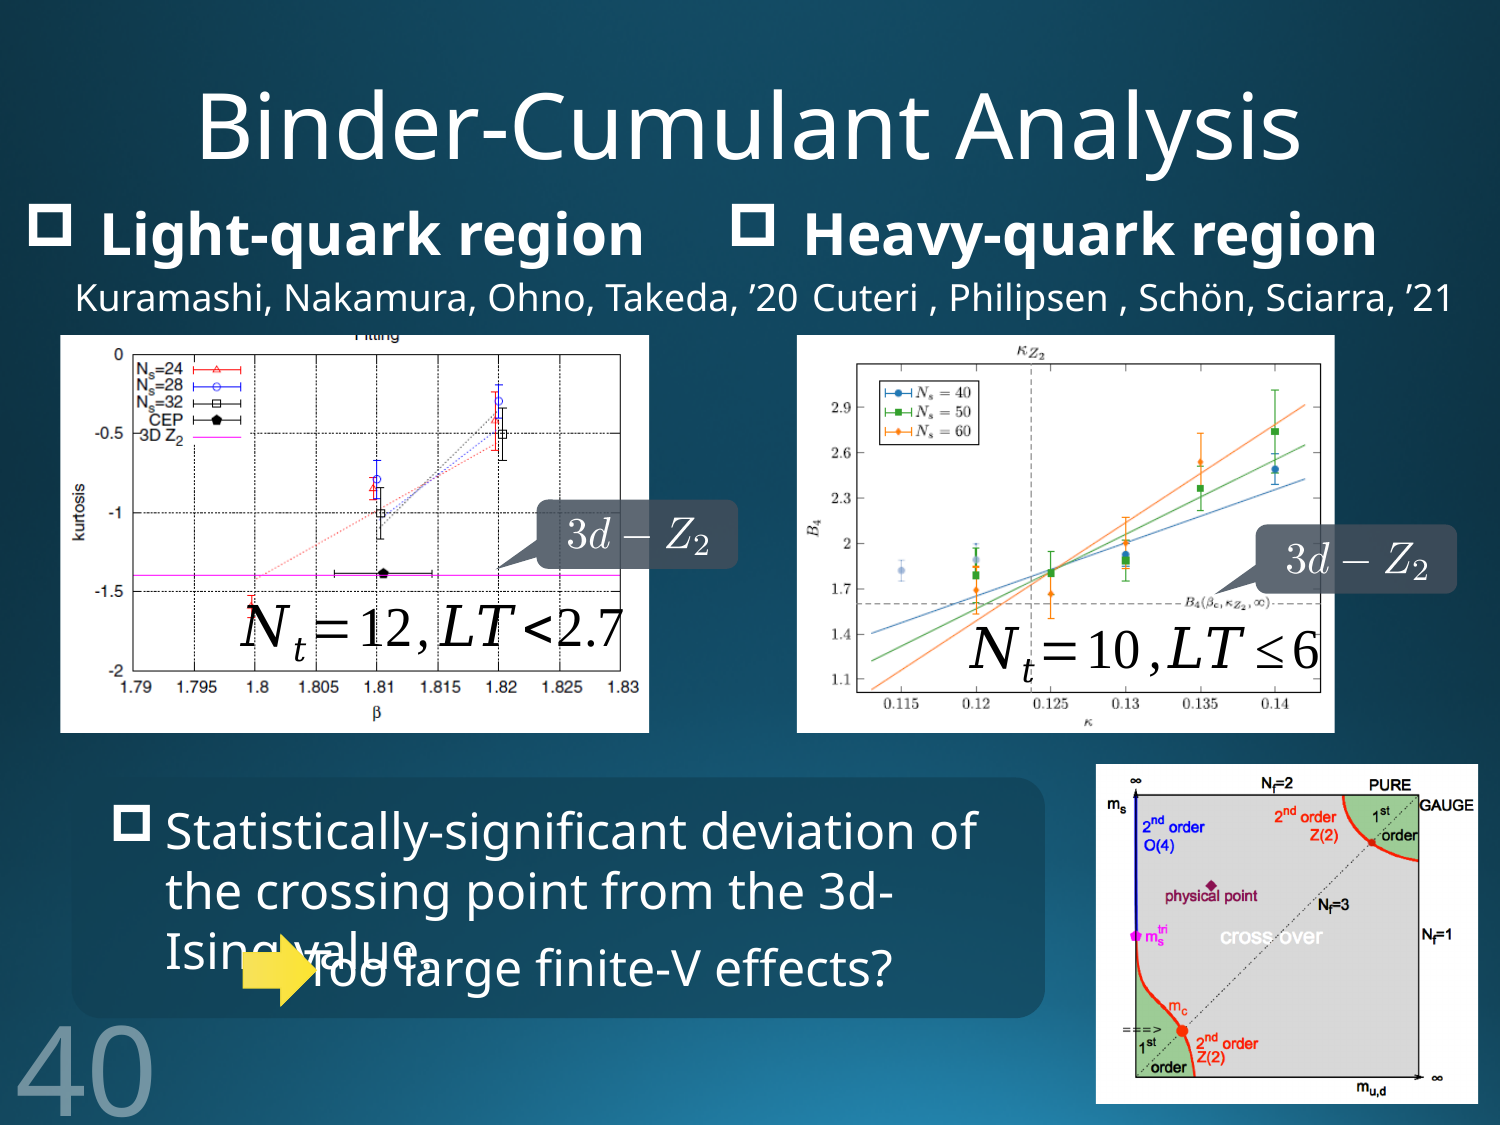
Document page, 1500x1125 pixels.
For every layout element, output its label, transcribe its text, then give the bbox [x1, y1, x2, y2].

text_box Cuteri , Philipsen , Schön, Sciarra, ’21 [814, 266, 1471, 327]
picture [0, 0, 1500, 1125]
text_box [243, 934, 317, 1006]
slide_number 40 [0, 1028, 252, 1125]
text_box Too large finite-V effects? [289, 929, 909, 1005]
text_box Statistically-significant deviation of the crossing point from the 3d-Ising value. [94, 792, 1015, 988]
title Binder-Cumulant Analysis [103, 21, 1397, 240]
text_box [70, 776, 1047, 1020]
text_box Light-quark region [9, 190, 661, 275]
text_box Heavy-quark region [713, 190, 1394, 266]
text_box Kuramashi, Nakamura, Ohno, Takeda, ’20 [59, 266, 814, 327]
text_box [1335, 524, 1458, 594]
text_box [650, 499, 739, 569]
